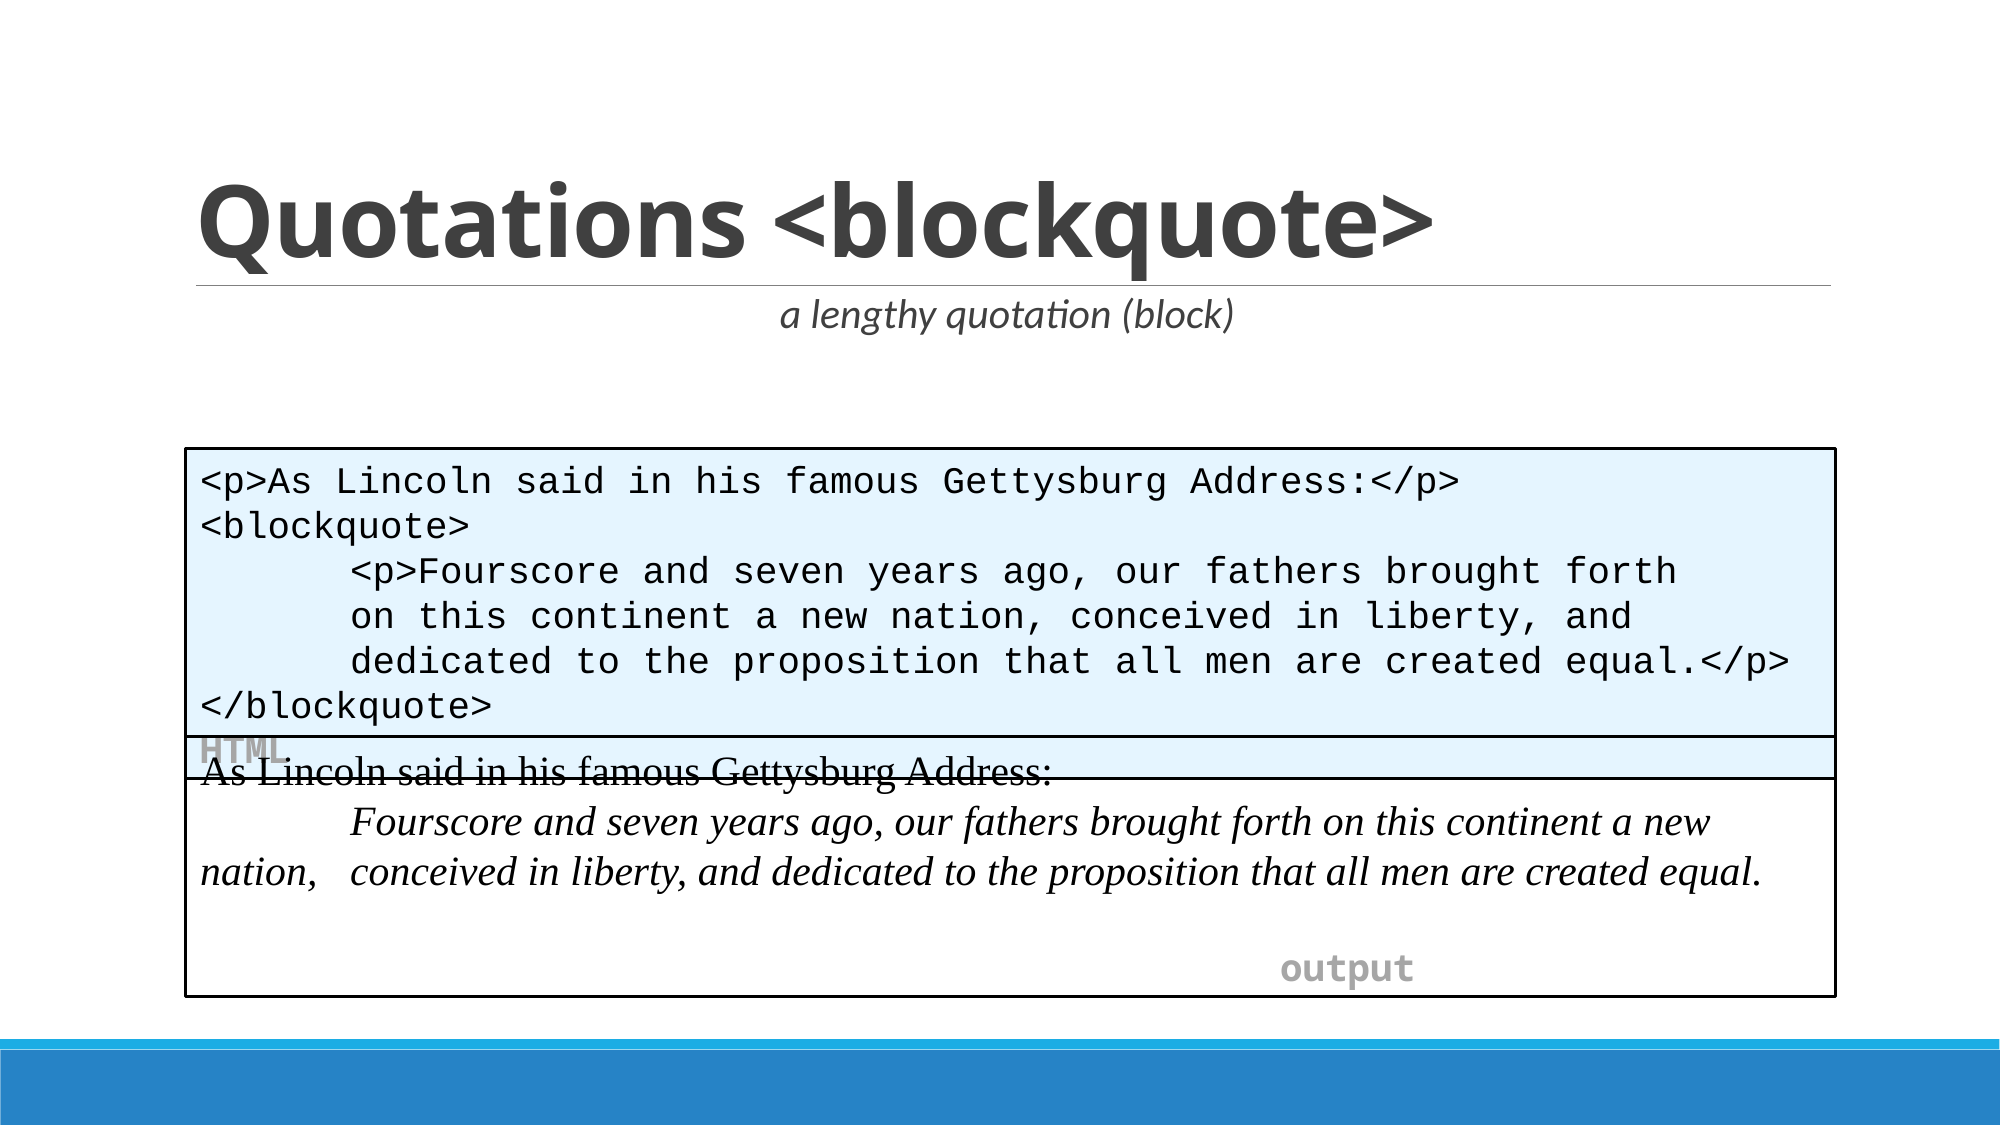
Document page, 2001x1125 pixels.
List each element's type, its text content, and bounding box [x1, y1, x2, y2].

text_box As Lincoln said in his famous Gettysburg Address: Fourscore and seven years ago, our fathers brought forth on this continent a new nation, conceived in liberty, and dedicated to the proposition that all men are created equal. output [185, 736, 1836, 997]
text_box <p>As Lincoln said in his famous Gettysburg Address:</p> <blockquote> <p>Fourscore and seven years ago, our fathers brought forth on this continent a new nation, conceived in liberty, and dedicated to the proposition that all men are created equal.</p> </blockquote> HTML [185, 448, 1836, 736]
list a lengthy quotation (block) [180, 285, 1830, 377]
title Quotations <blockquote> [180, 47, 1830, 285]
